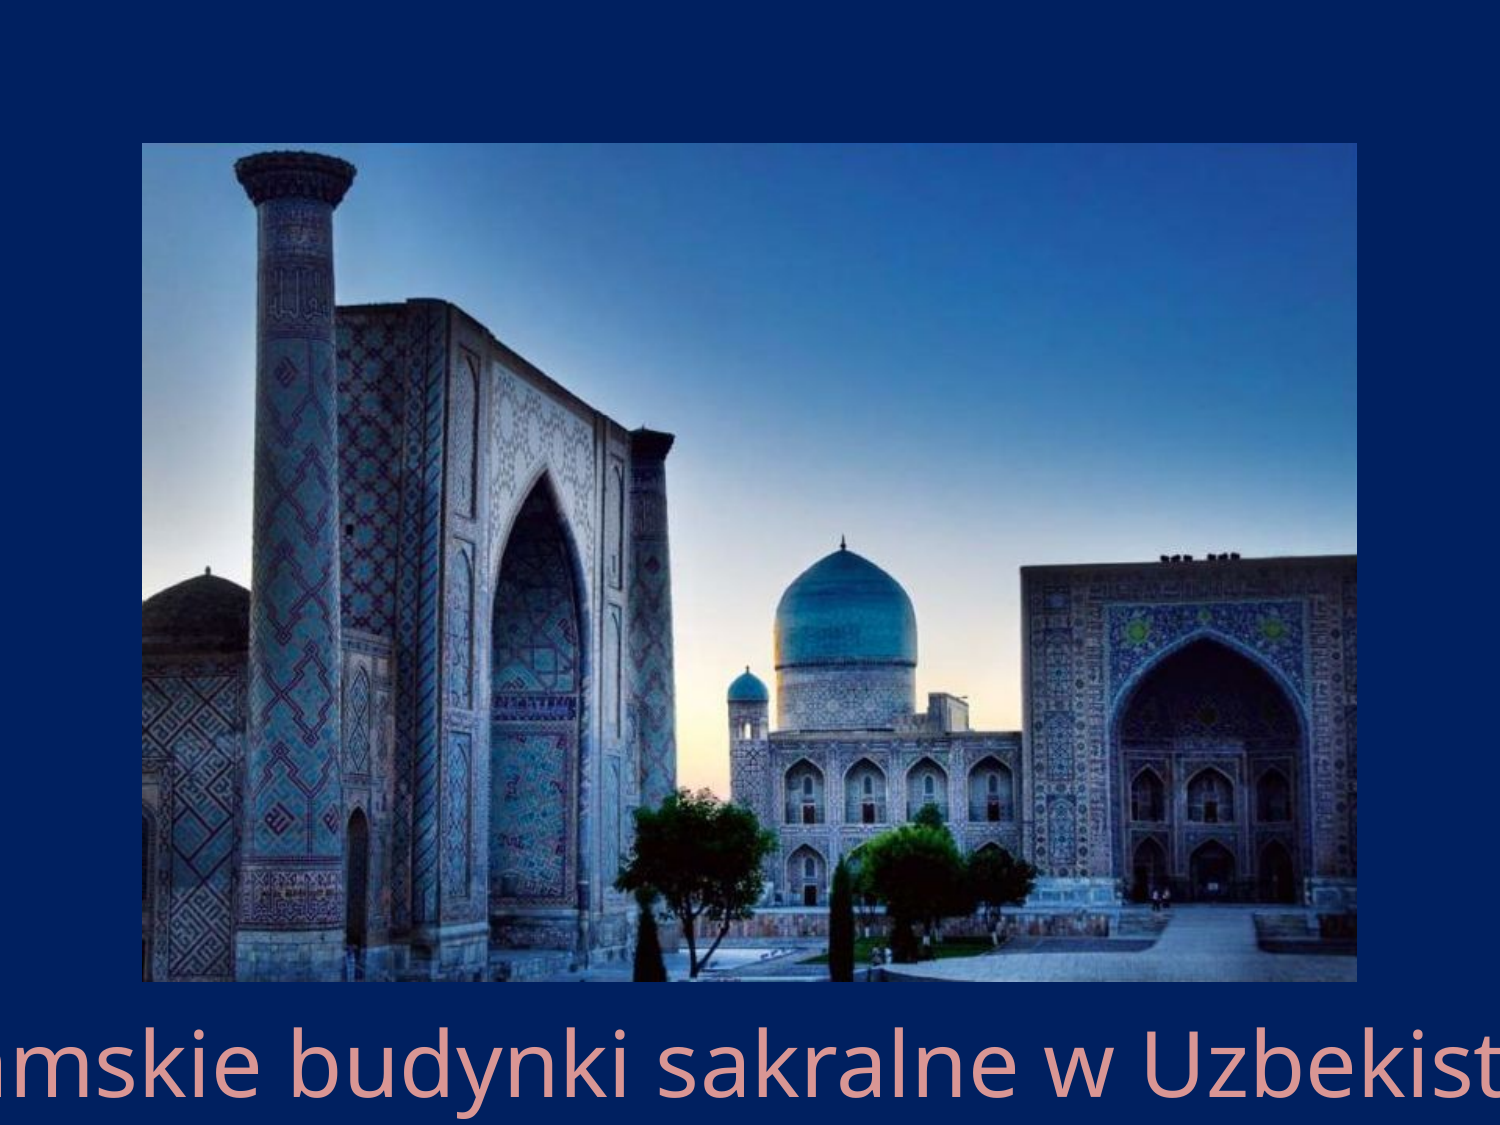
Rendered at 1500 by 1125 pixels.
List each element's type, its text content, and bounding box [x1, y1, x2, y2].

text_box Islamskie budynki sakralne w Uzbekistanie [0, 998, 1500, 1124]
picture [142, 143, 1358, 982]
